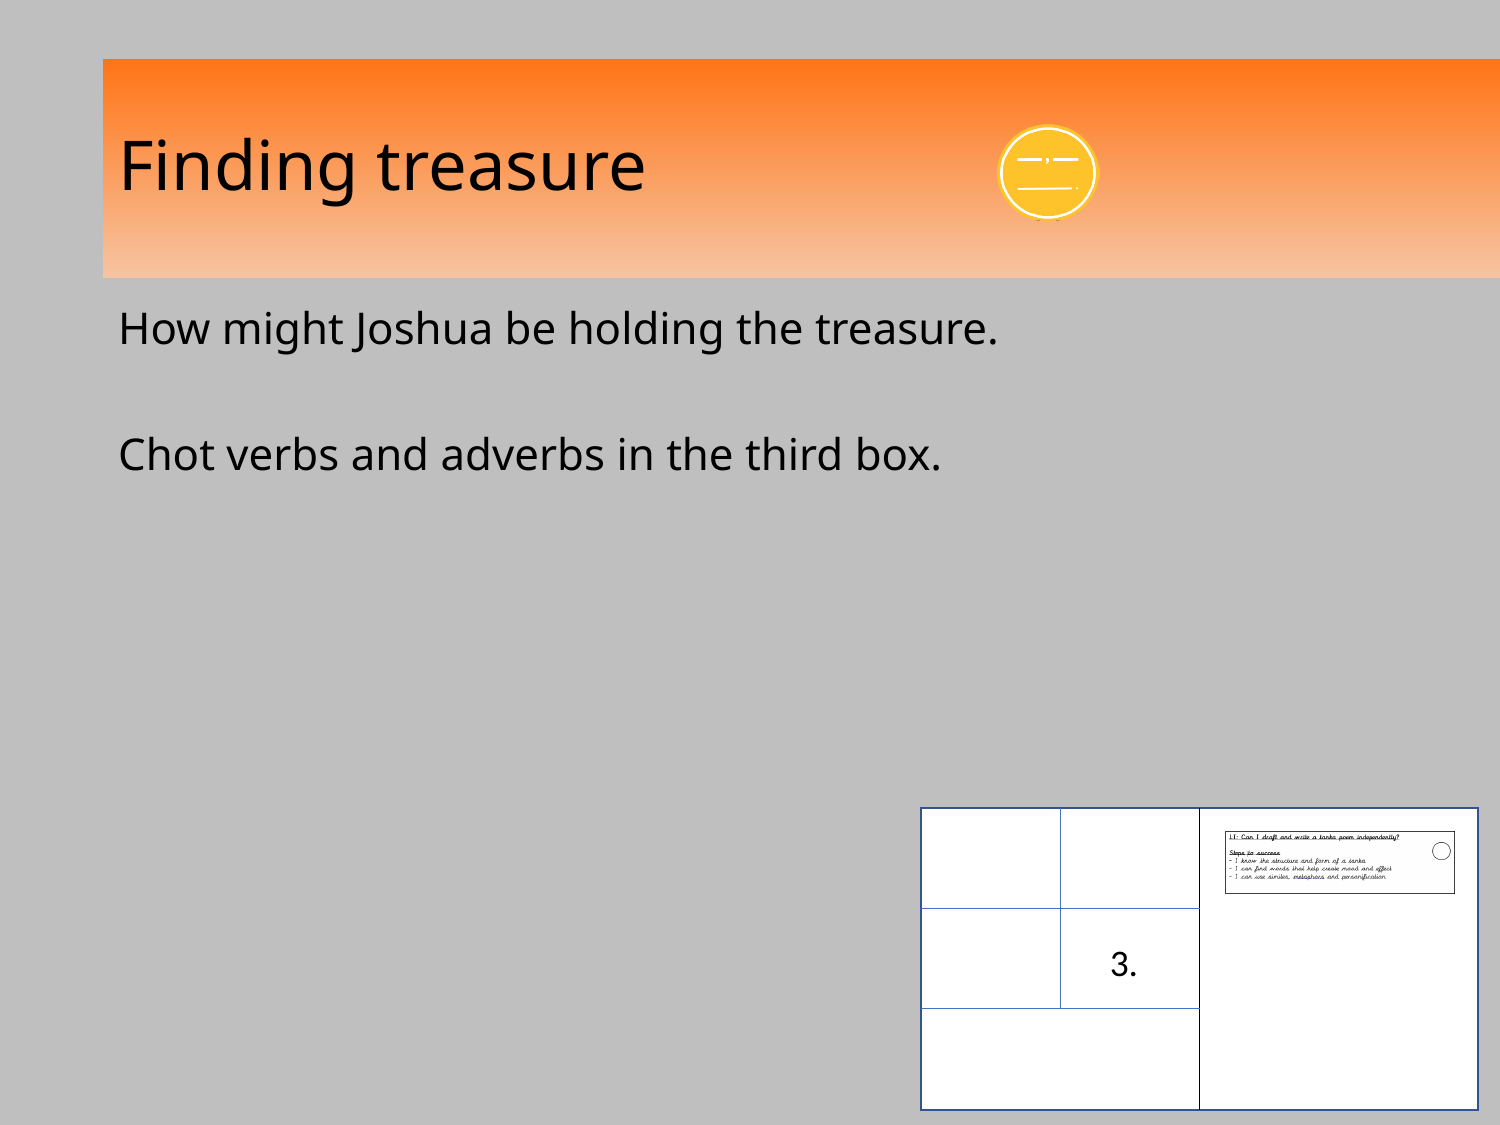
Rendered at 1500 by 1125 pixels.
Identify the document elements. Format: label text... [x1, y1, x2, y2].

text_box 3. [1079, 931, 1168, 992]
list How might Joshua be holding the treasure. Chot verbs and adverbs in the third box. [103, 299, 1397, 1014]
picture [997, 124, 1100, 221]
title Finding treasure [103, 59, 1397, 278]
picture [1224, 830, 1456, 895]
text_box [920, 807, 1479, 1111]
